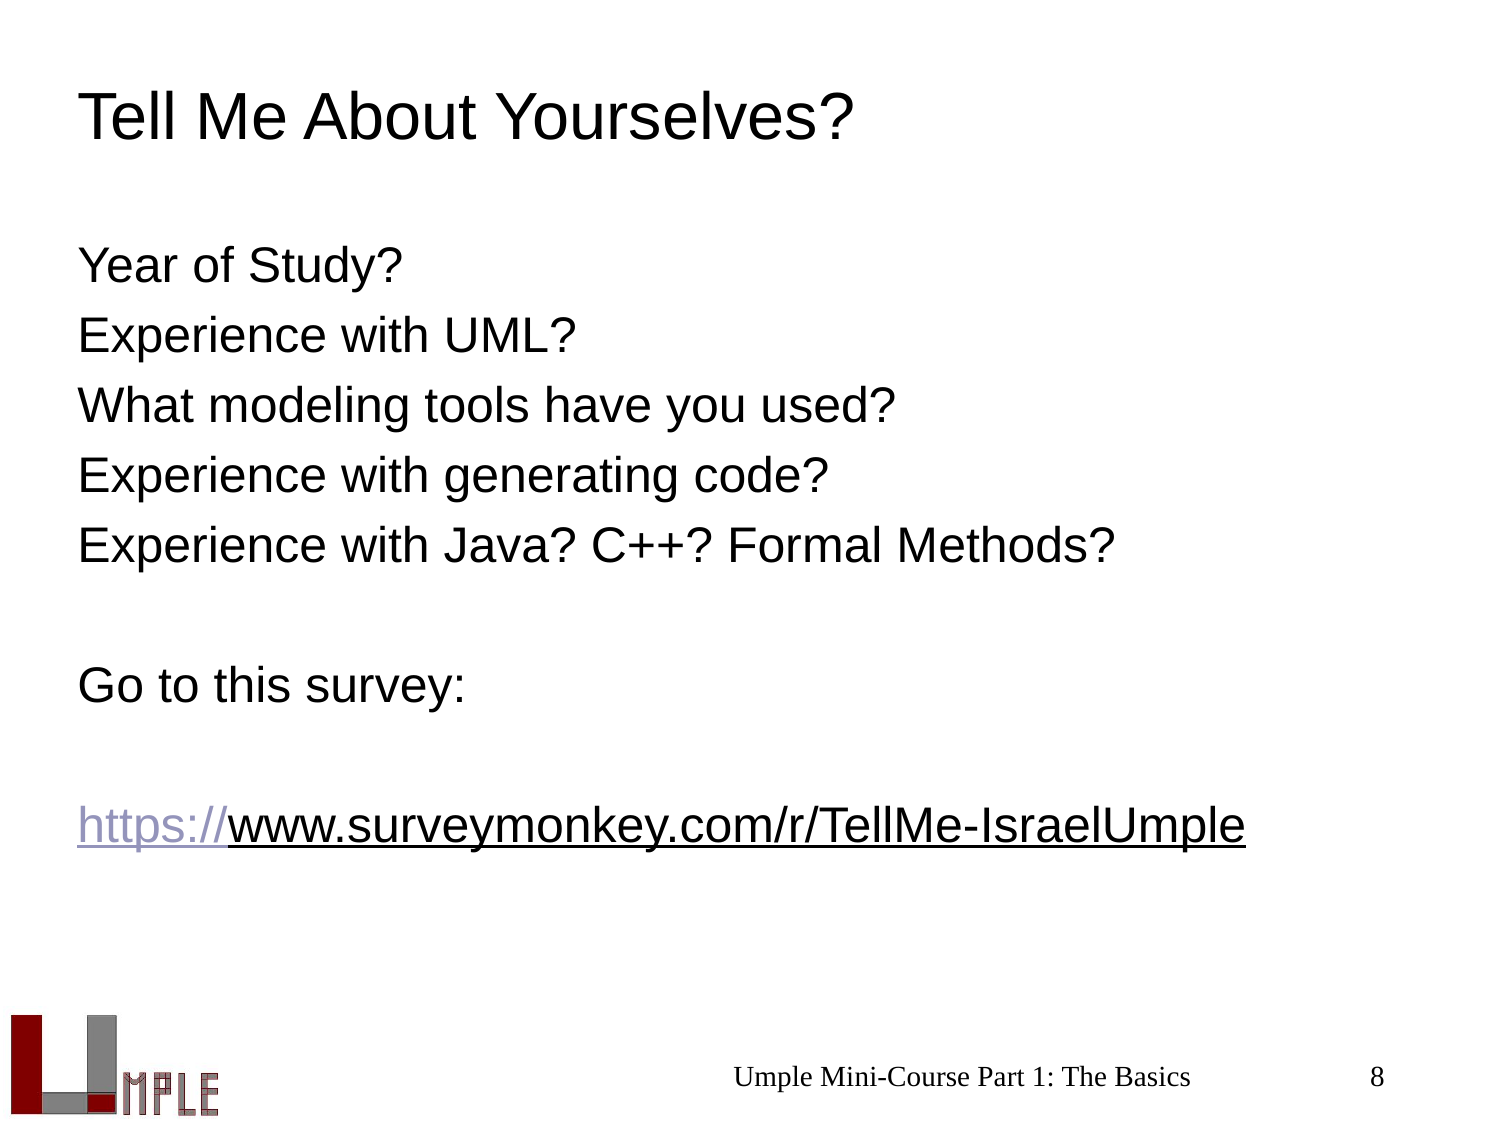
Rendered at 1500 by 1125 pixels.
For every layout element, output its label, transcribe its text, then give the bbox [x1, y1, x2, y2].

picture [3, 1006, 224, 1125]
list Year of Study? Experience with UML? What modeling tools have you used? Experience with generating code? Experience with Java? C++? Formal Methods? Go to this survey: https://www.surveymonkey.com/r/TellMe-IsraelUmple [62, 224, 1413, 1013]
slide_number 8 [1325, 1050, 1400, 1125]
title Tell Me About Yourselves? [62, 37, 1413, 188]
footer Umple Mini-Course Part 1: The Basics [624, 1050, 1300, 1125]
